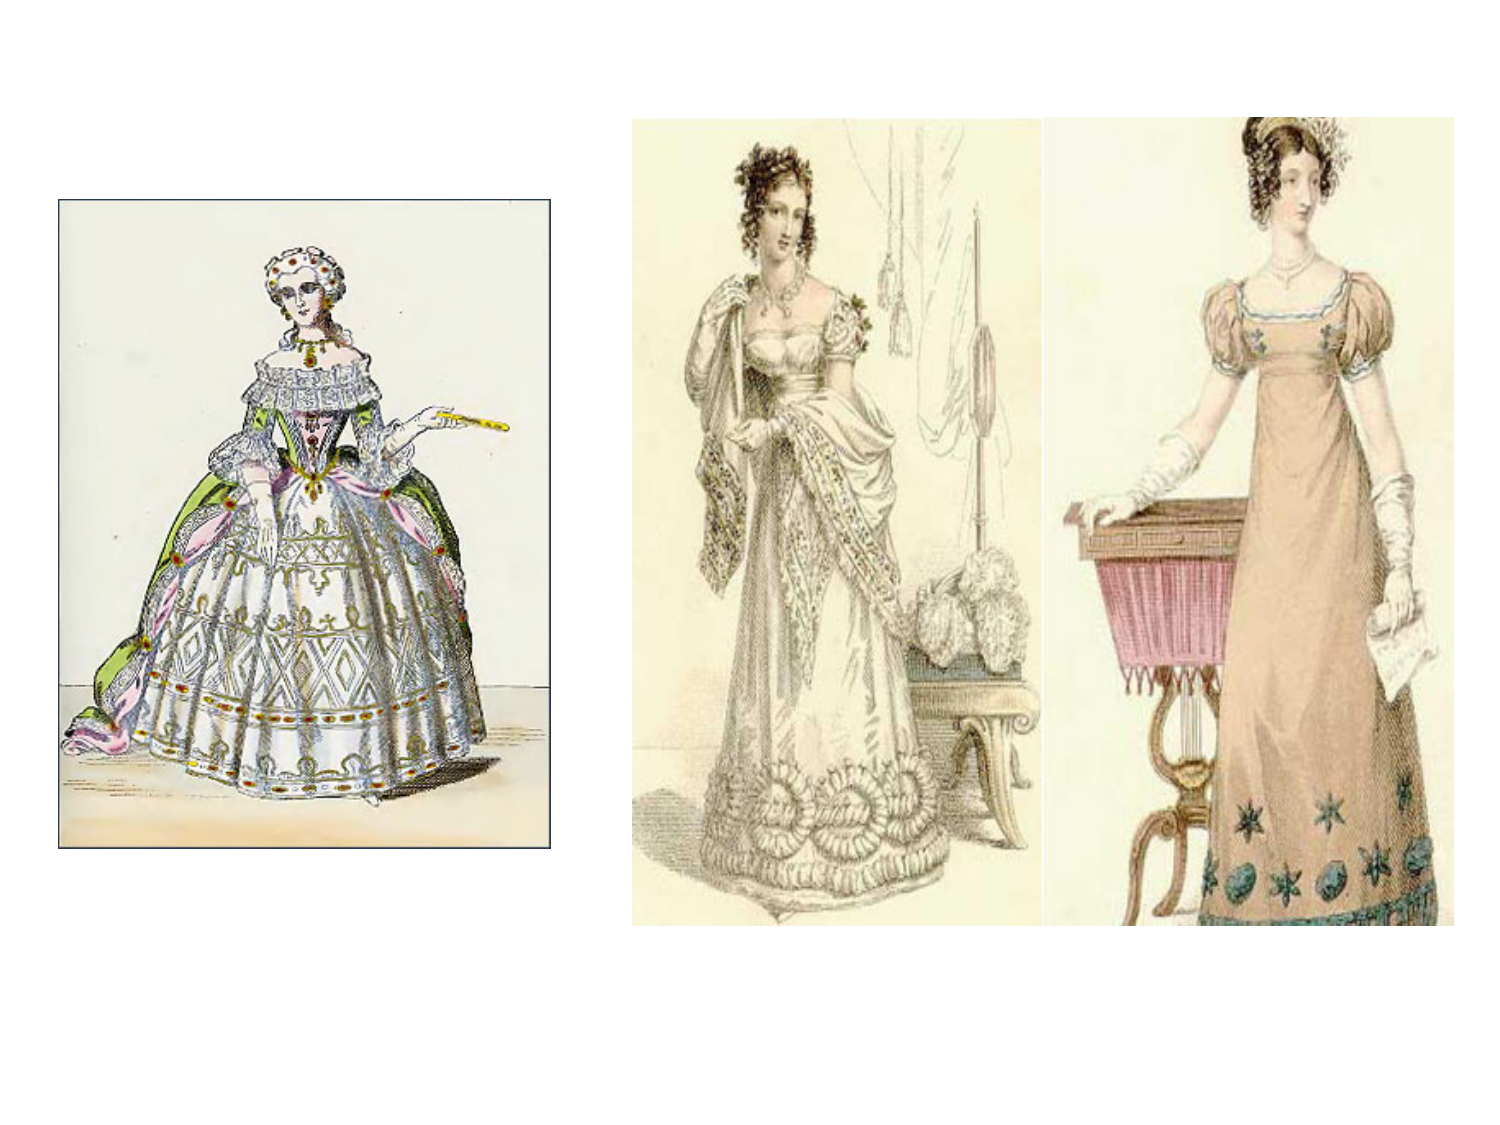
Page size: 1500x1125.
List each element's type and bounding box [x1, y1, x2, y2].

picture [58, 198, 551, 849]
picture [632, 116, 1454, 926]
